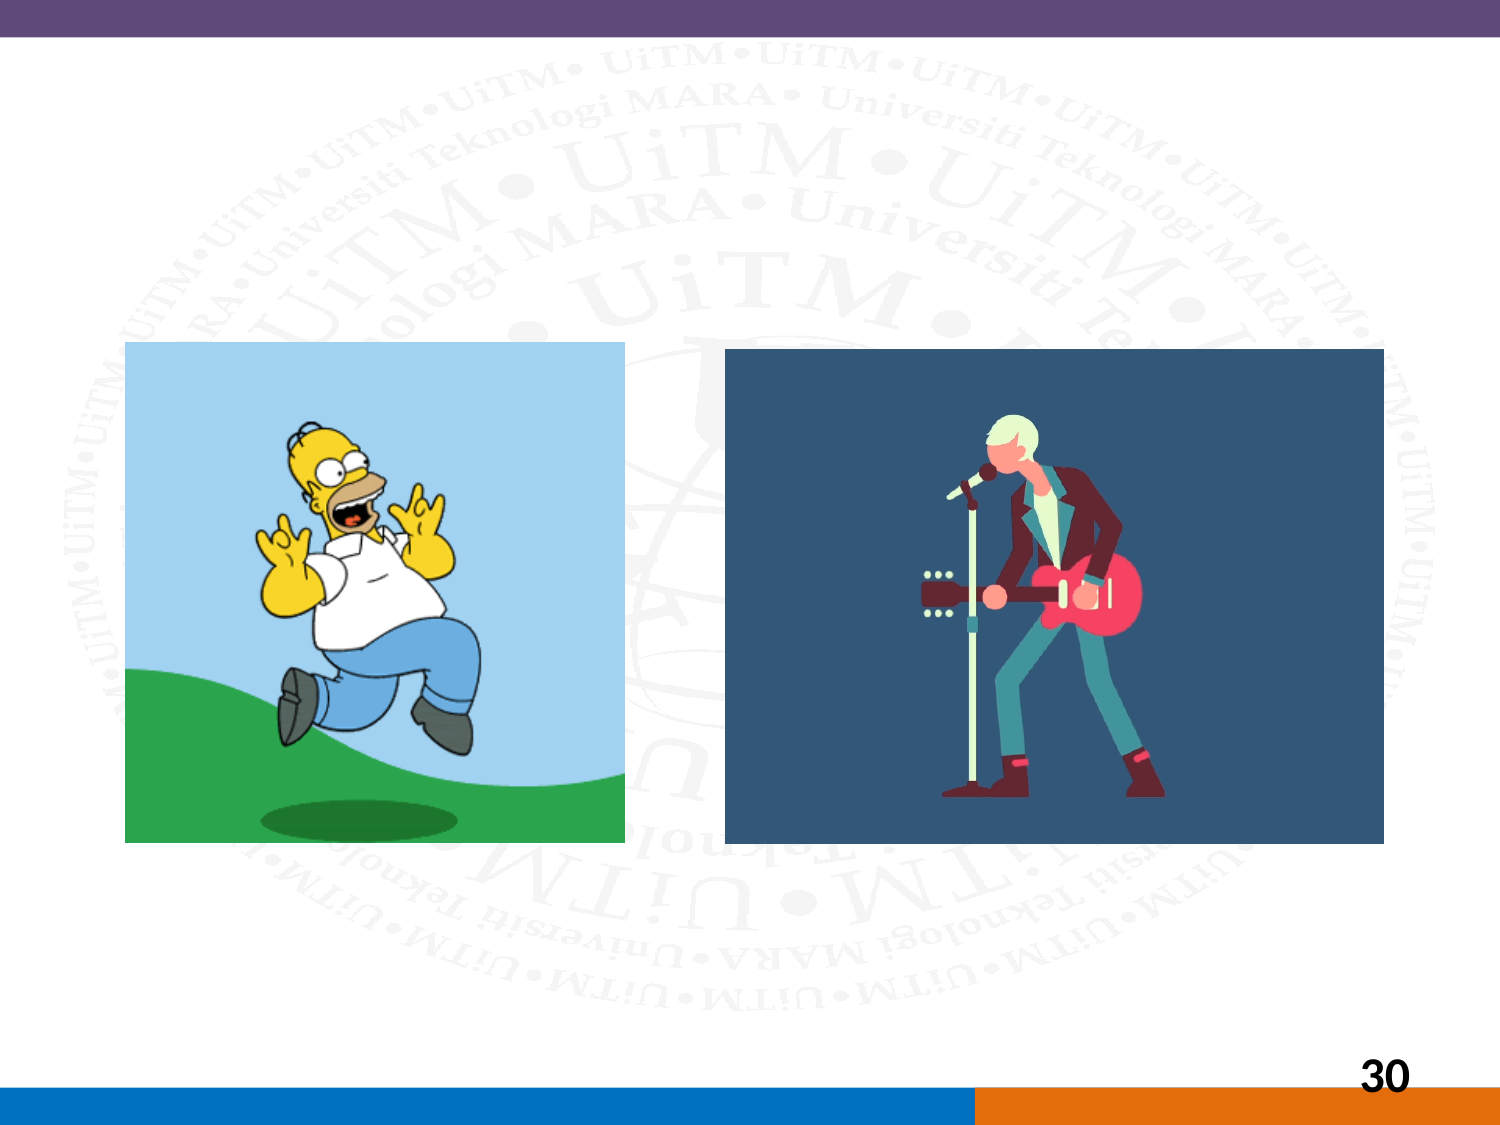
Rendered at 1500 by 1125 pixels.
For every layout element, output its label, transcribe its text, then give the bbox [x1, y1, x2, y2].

picture [724, 349, 1384, 844]
slide_number 30 [1074, 1042, 1425, 1103]
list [124, 342, 626, 843]
